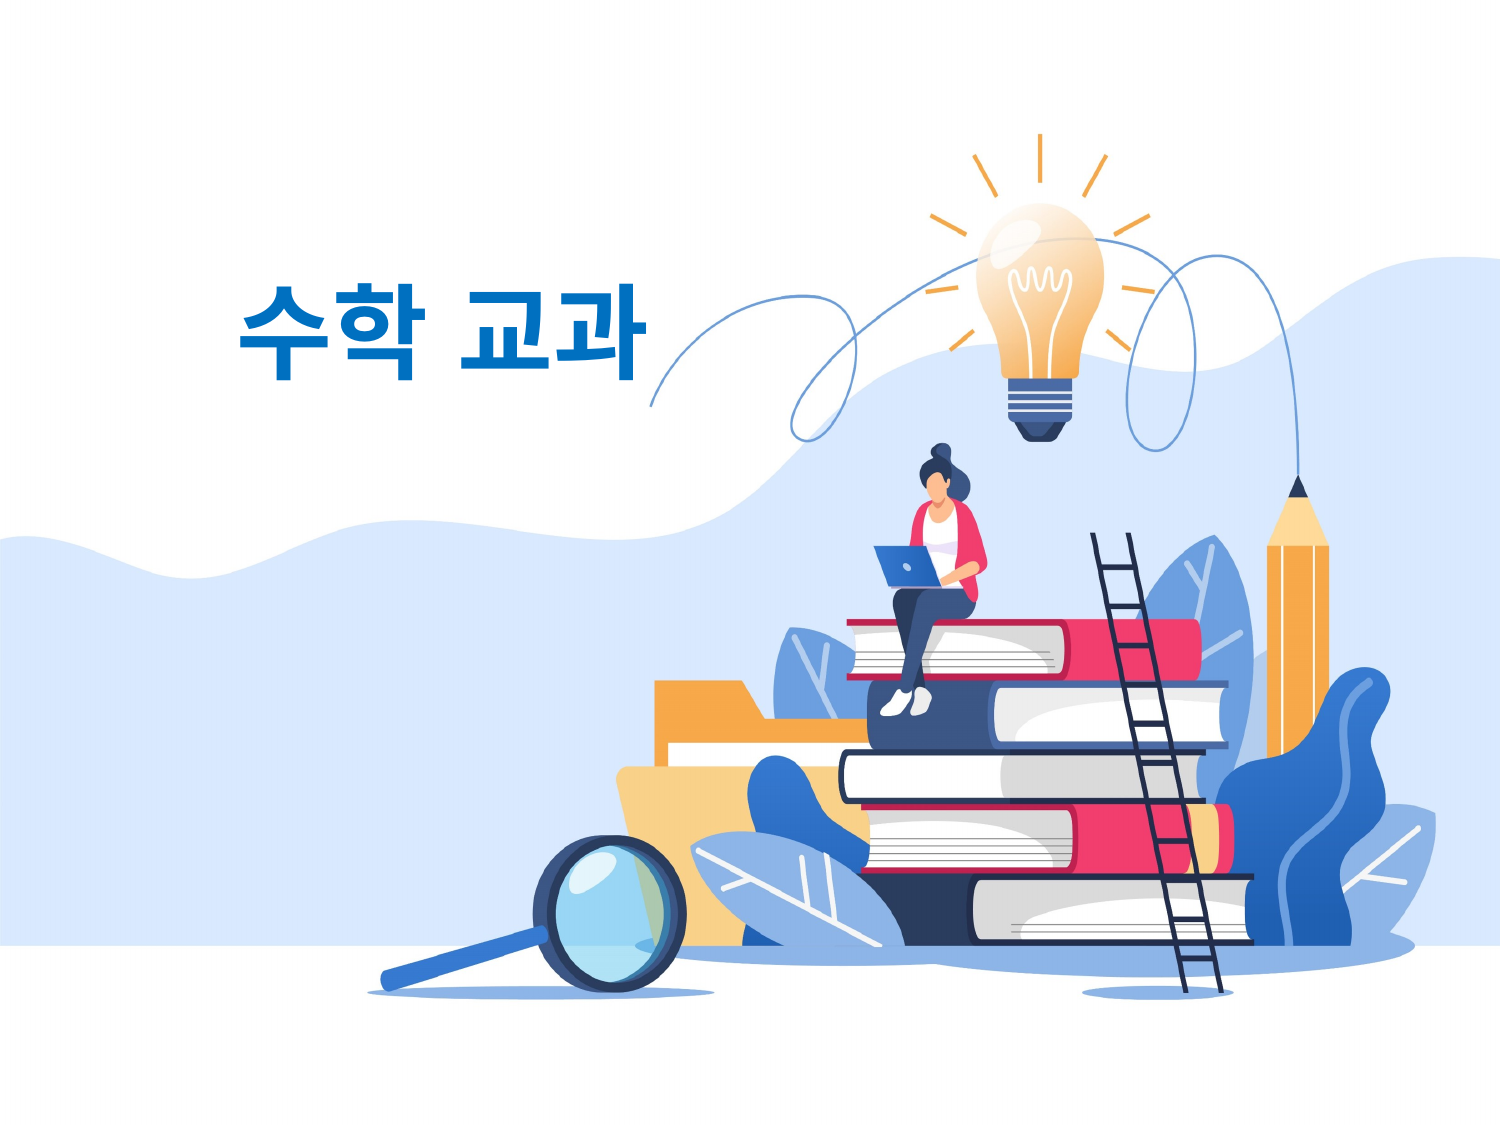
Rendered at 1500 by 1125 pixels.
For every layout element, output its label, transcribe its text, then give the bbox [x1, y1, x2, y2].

picture [0, 0, 1500, 1125]
text_box 수학 교과 [82, 259, 755, 400]
